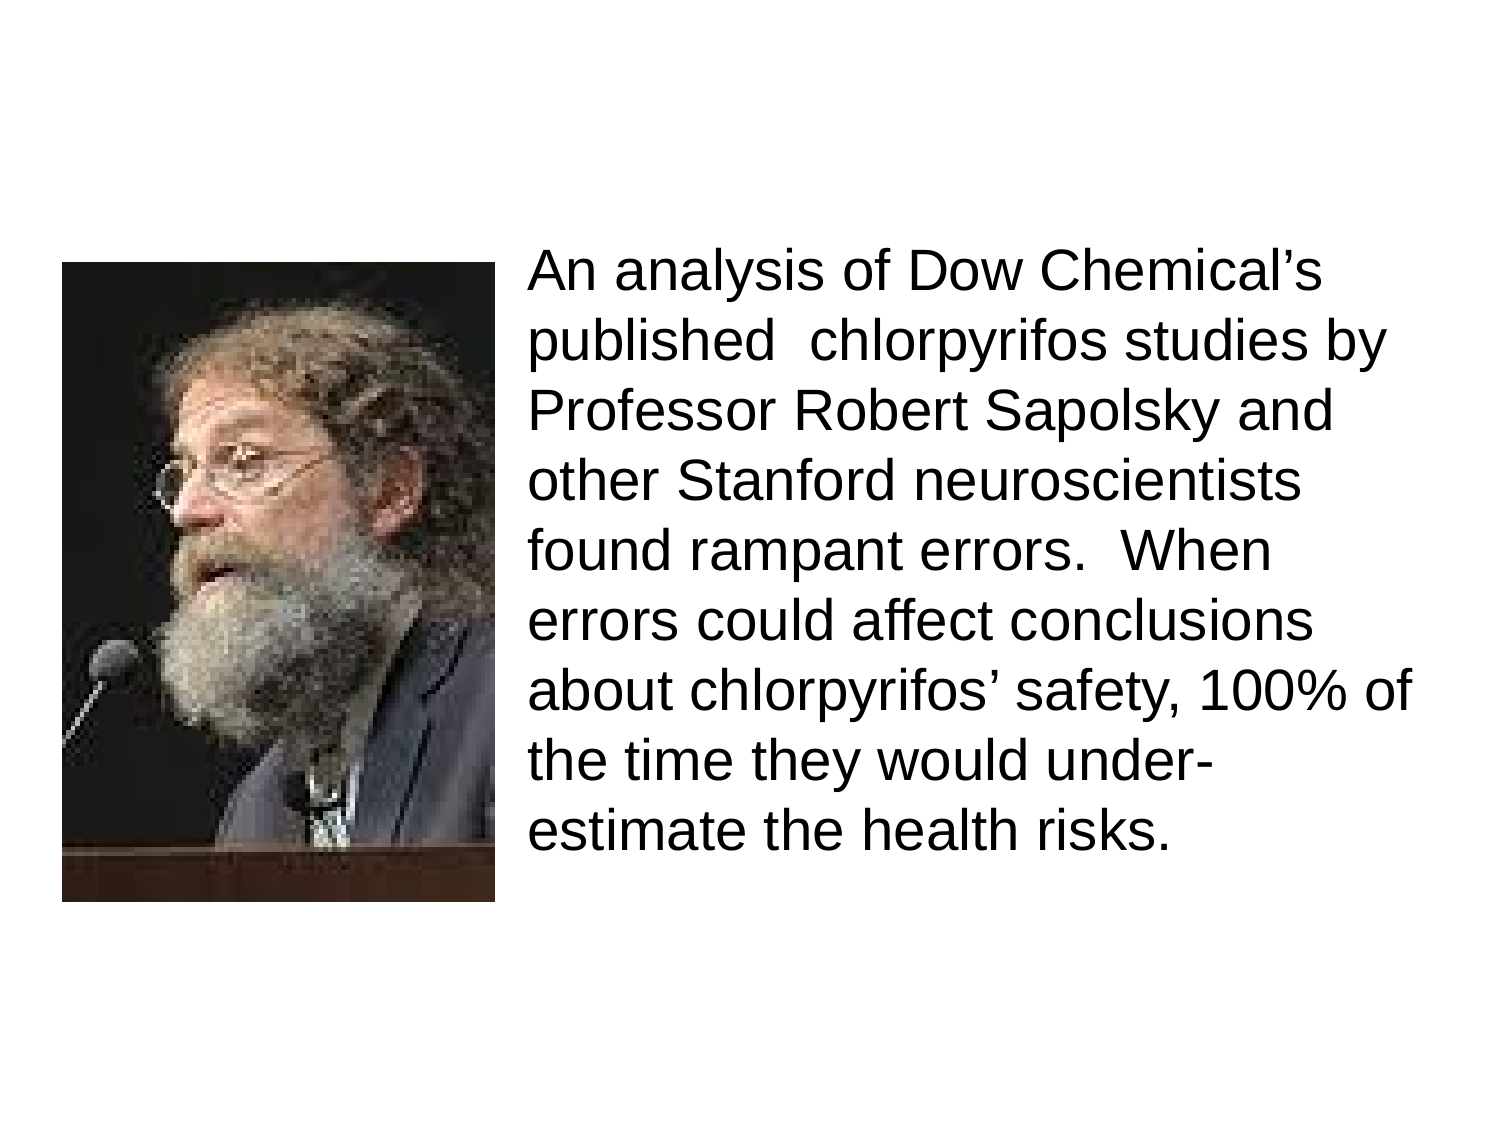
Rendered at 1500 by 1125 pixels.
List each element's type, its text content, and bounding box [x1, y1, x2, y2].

picture [62, 262, 495, 902]
text_box An analysis of Dow Chemical’s published chlorpyrifos studies by Professor Robert Sapolsky and other Stanford neuroscientists found rampant errors. When errors could affect conclusions about chlorpyrifos’ safety, 100% of the time they would under-estimate the health risks. [512, 224, 1450, 870]
